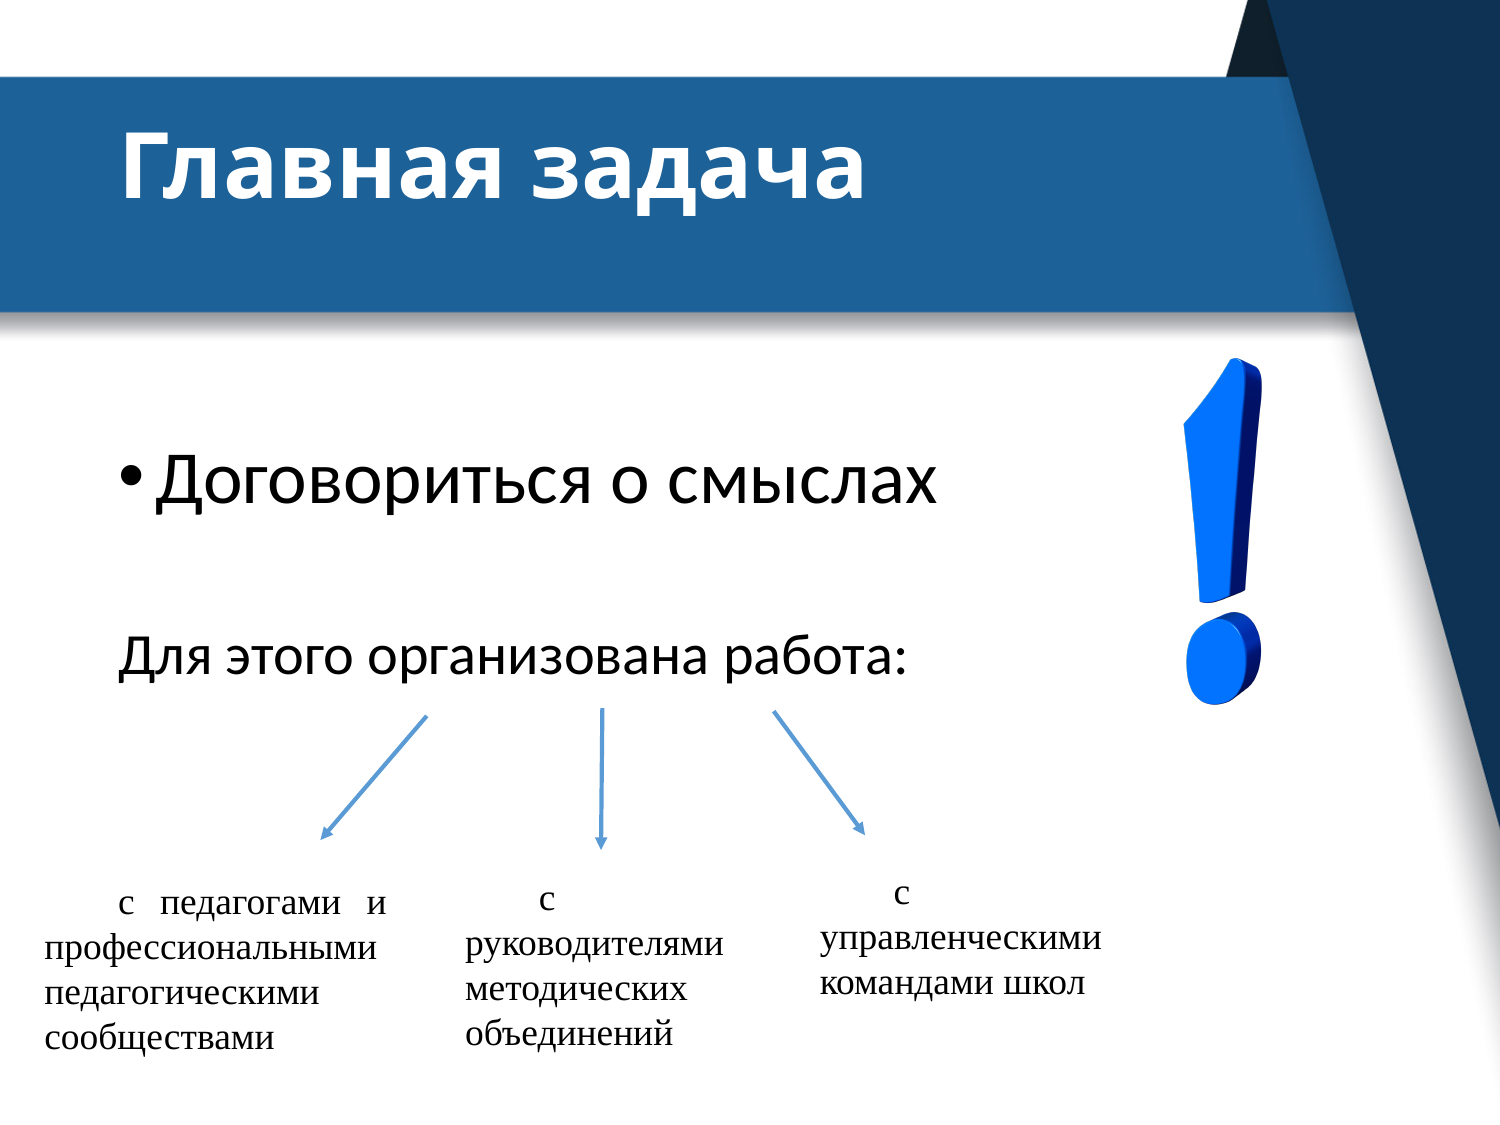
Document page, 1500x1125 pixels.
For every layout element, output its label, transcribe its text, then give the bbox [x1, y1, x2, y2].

text_box с управленческими командами школ [805, 859, 1161, 1010]
text_box с педагогами и профессиональными педагогическими сообществами [29, 869, 402, 1065]
title Главная задача [103, 59, 1397, 278]
list Договориться о смыслах Для этого организована работа: [103, 430, 1397, 1014]
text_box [320, 715, 427, 840]
picture [0, 0, 1500, 1125]
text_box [773, 711, 866, 836]
text_box с руководителями методических объединений [450, 865, 806, 1061]
